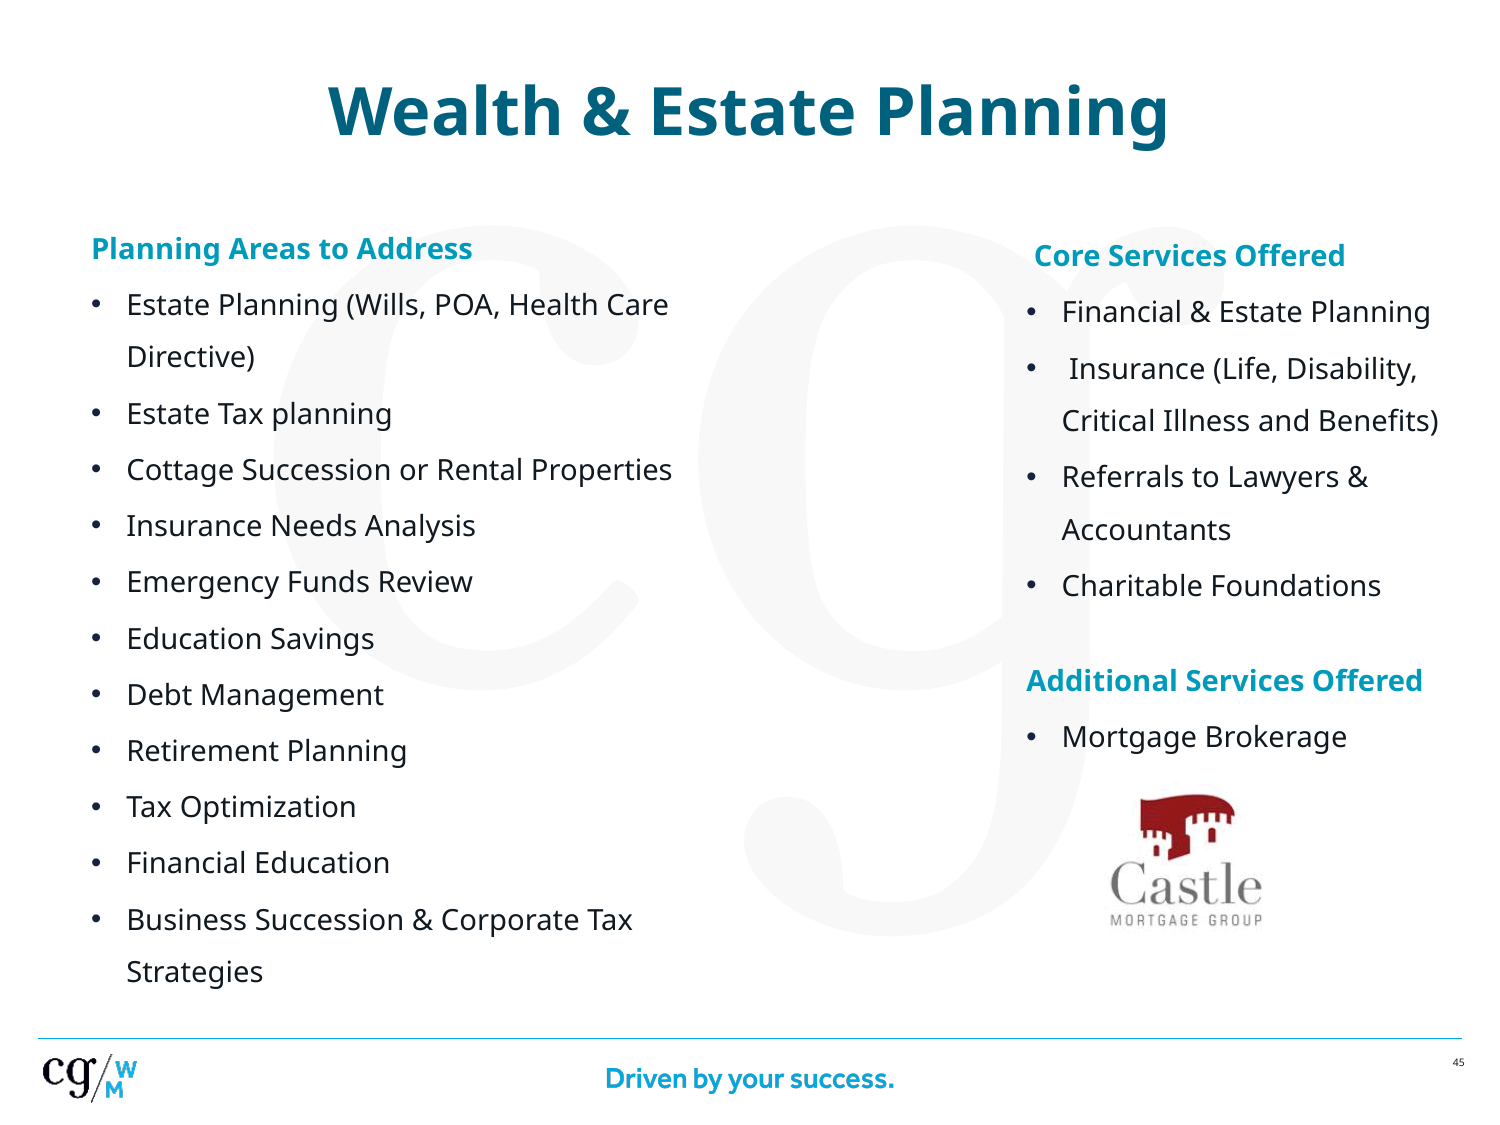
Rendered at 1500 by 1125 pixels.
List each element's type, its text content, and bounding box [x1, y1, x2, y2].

picture [698, 1077, 703, 1085]
picture [37, 1048, 144, 1112]
picture [1095, 782, 1279, 942]
picture [611, 1072, 619, 1084]
picture [606, 1068, 713, 1094]
text_box Core Services Offered Financial & Estate Planning Insurance (Life, Disability, Critical Illness and Benefits) Referrals to Lawyers & Accountants Charitable Foundations [1011, 230, 1463, 616]
text_box Planning Areas to Address Estate Planning (Wills, POA, Health Care Directive) Estate Tax planning Cottage Succession or Rental Properties Insurance Needs Analysis Emergency Funds Review Education Savings Debt Management Retirement Planning Tax Optimization Financial Education Business Succession & Corporate Tax Strategies [91, 230, 750, 1011]
slide_number 44 [1389, 1019, 1480, 1106]
text_box Additional Services Offered Mortgage Brokerage [1011, 654, 1463, 1011]
title Wealth & Estate Planning [51, 53, 1449, 179]
picture [698, 1068, 894, 1094]
